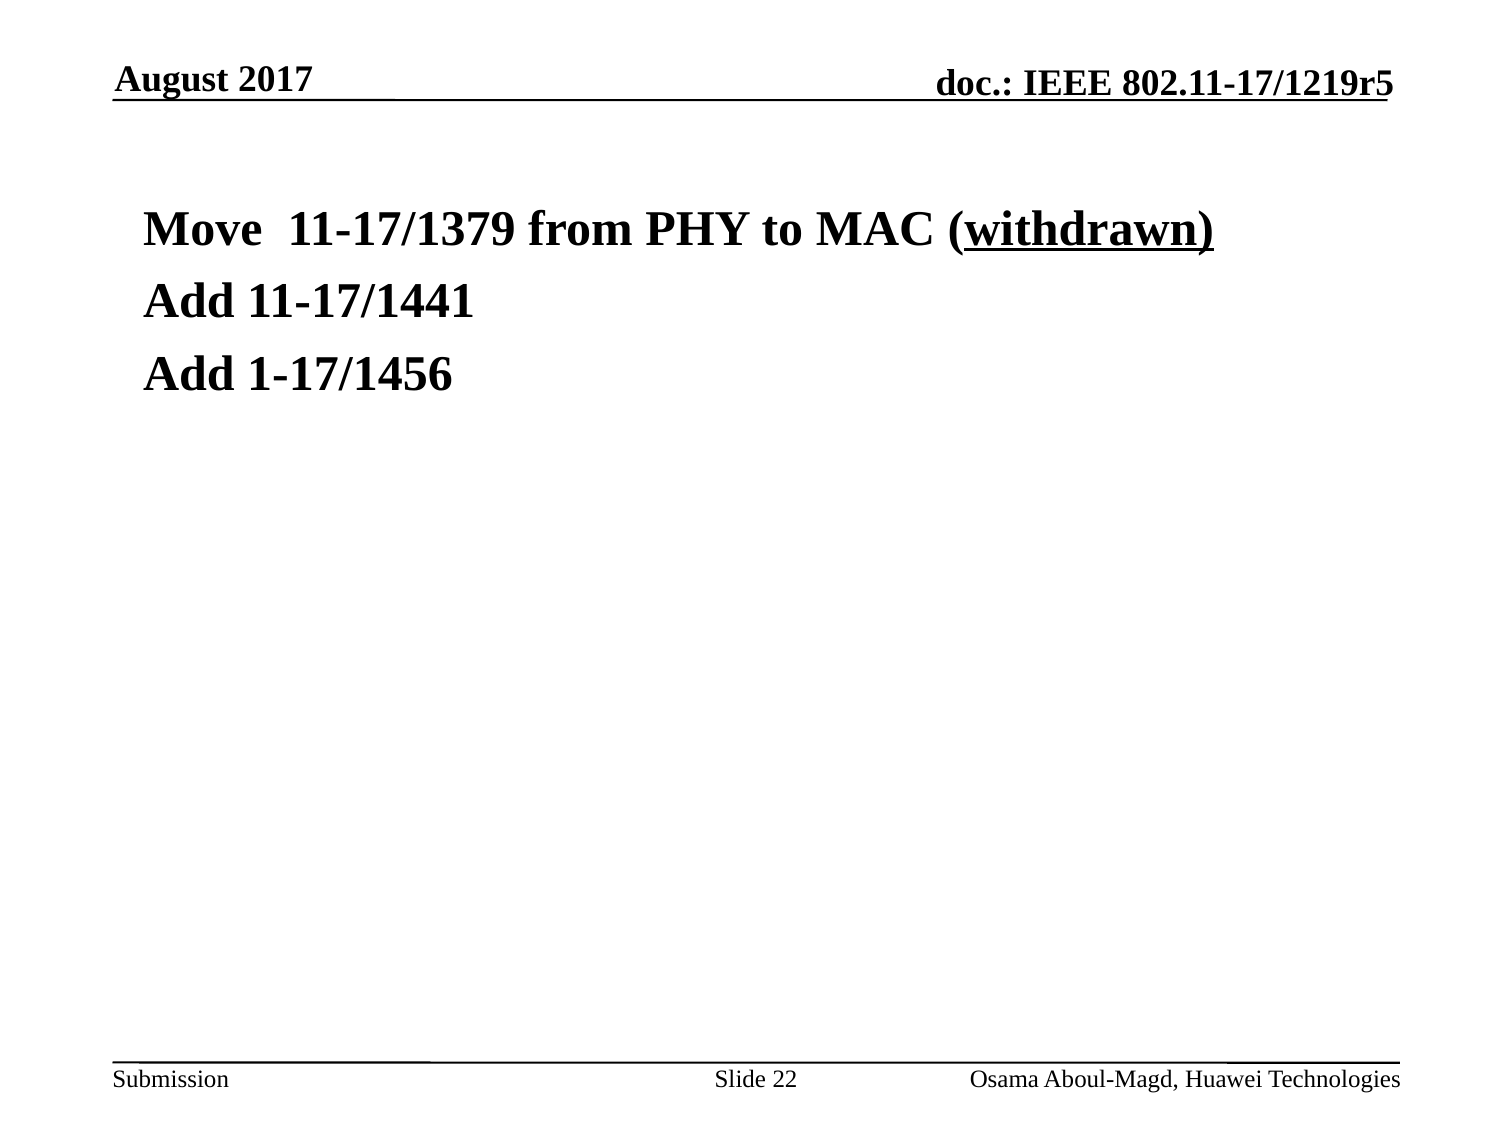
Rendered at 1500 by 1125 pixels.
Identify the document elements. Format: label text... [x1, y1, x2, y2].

slide_number Slide 22 [712, 1061, 800, 1123]
list Move 11-17/1379 from PHY to MAC (withdrawn) Add 11-17/1441 Add 1-17/1456 [127, 187, 1404, 863]
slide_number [114, 54, 423, 100]
footer Osama Aboul-Magd, Huawei Technologies [878, 1061, 1402, 1093]
